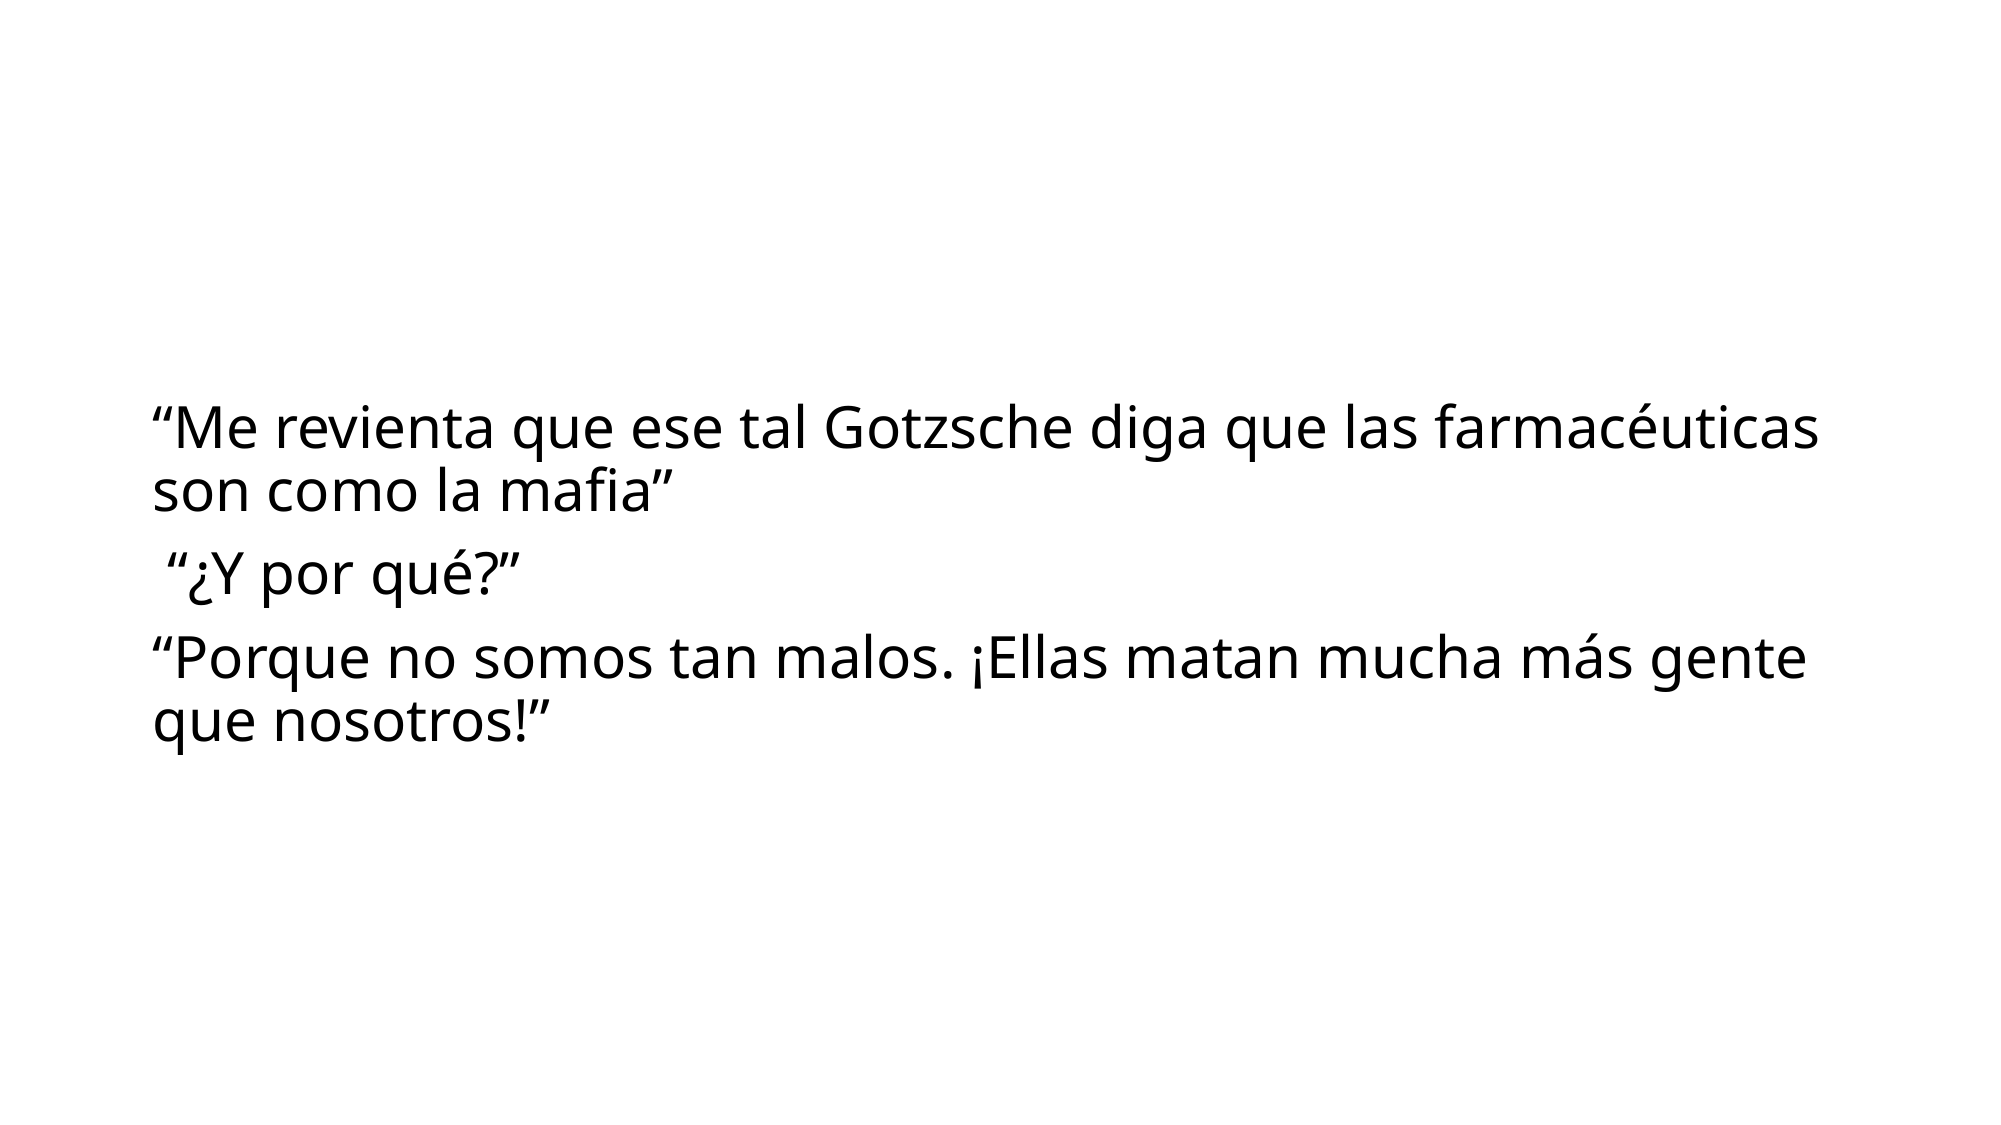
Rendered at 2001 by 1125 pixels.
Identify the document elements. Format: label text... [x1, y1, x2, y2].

list “Me revienta que ese tal Gotzsche diga que las farmacéuticas son como la mafia” “¿Y por qué?” “Porque no somos tan malos. ¡Ellas matan mucha más gente que nosotros!” [137, 299, 1863, 1014]
